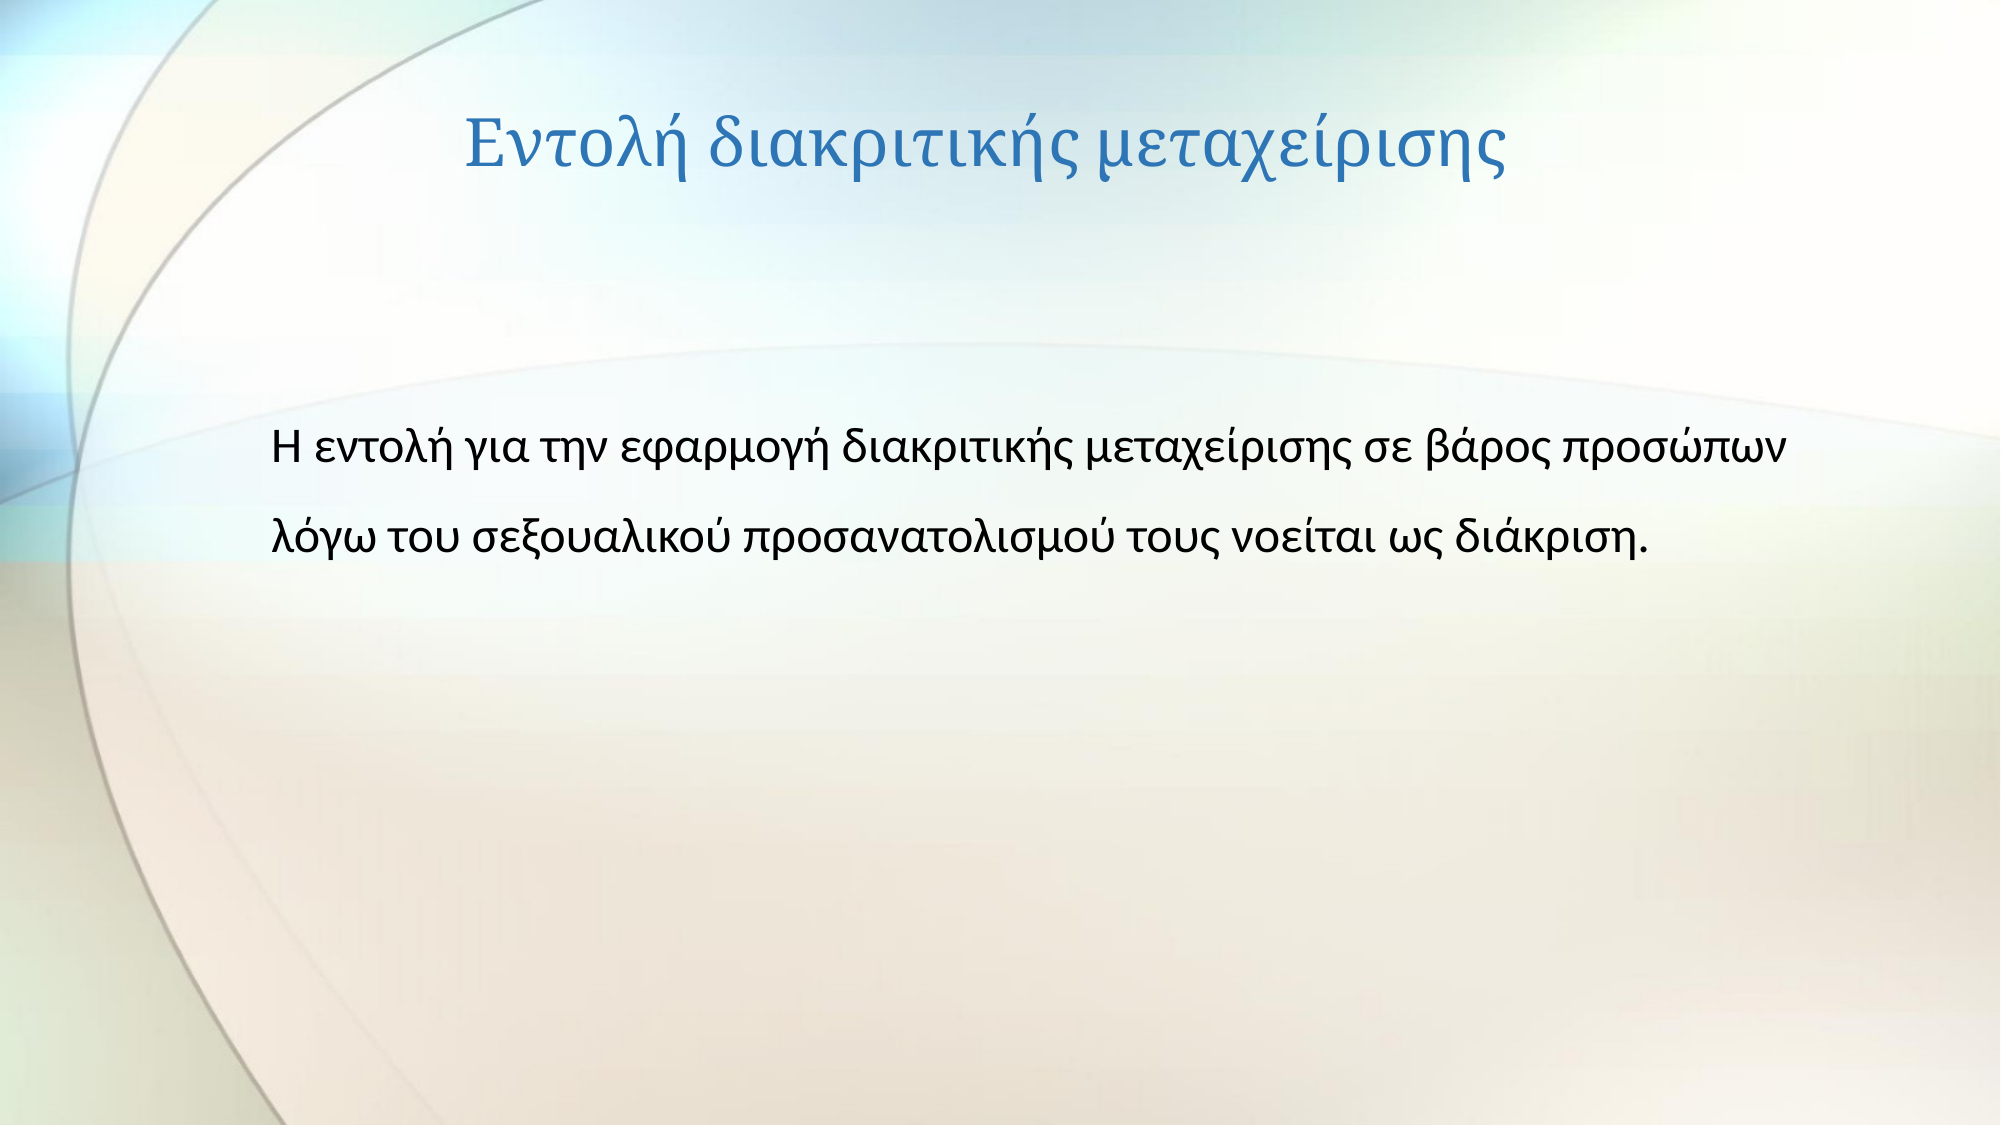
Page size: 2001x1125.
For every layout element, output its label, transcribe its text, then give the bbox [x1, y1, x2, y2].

picture [0, 0, 2001, 1125]
title Εντολή διακριτικής μεταχείρισης [381, 59, 1592, 220]
list Η εντολή για την εφαρμογή διακριτικής μεταχείρισης σε βάρος προσώπων λόγω του σεξουαλικού προσανατολισμού τους νοείται ως διάκριση. [256, 299, 1863, 1014]
